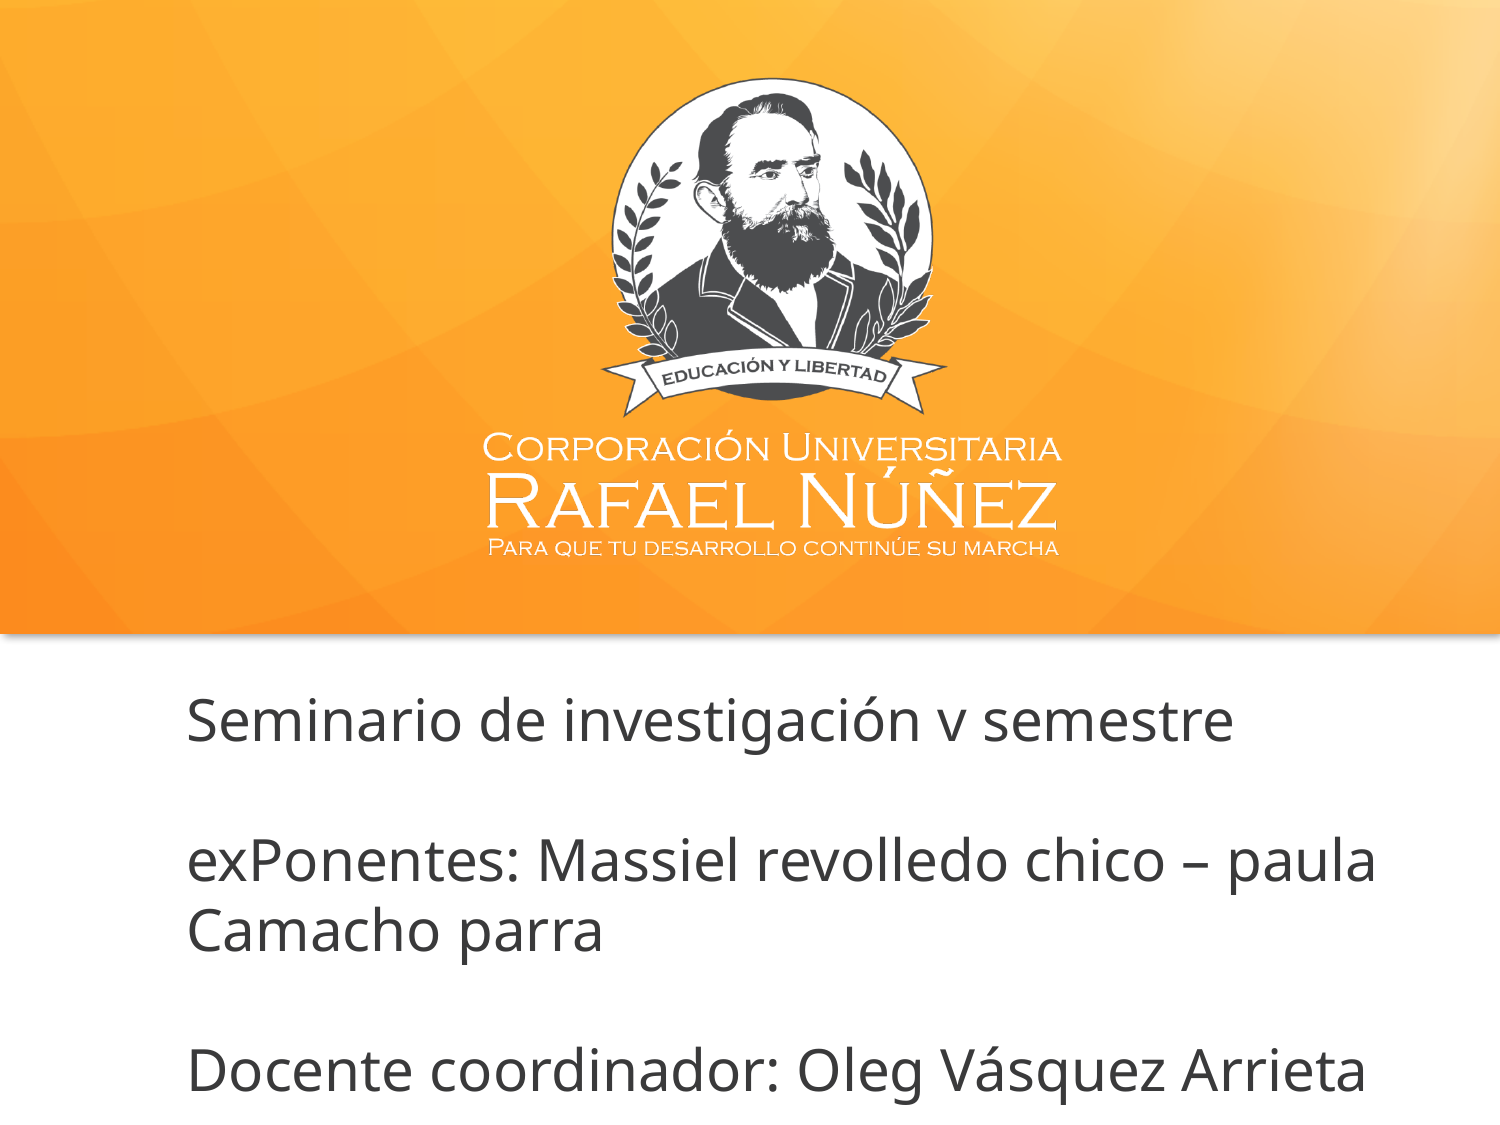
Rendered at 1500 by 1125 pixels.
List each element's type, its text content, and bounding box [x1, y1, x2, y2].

picture [0, 0, 1500, 634]
title Seminario de investigación v semestre exPonentes: Massiel revolledo chico – paula Camacho parra Docente coordinador: Oleg Vásquez Arrieta [171, 626, 1436, 1094]
